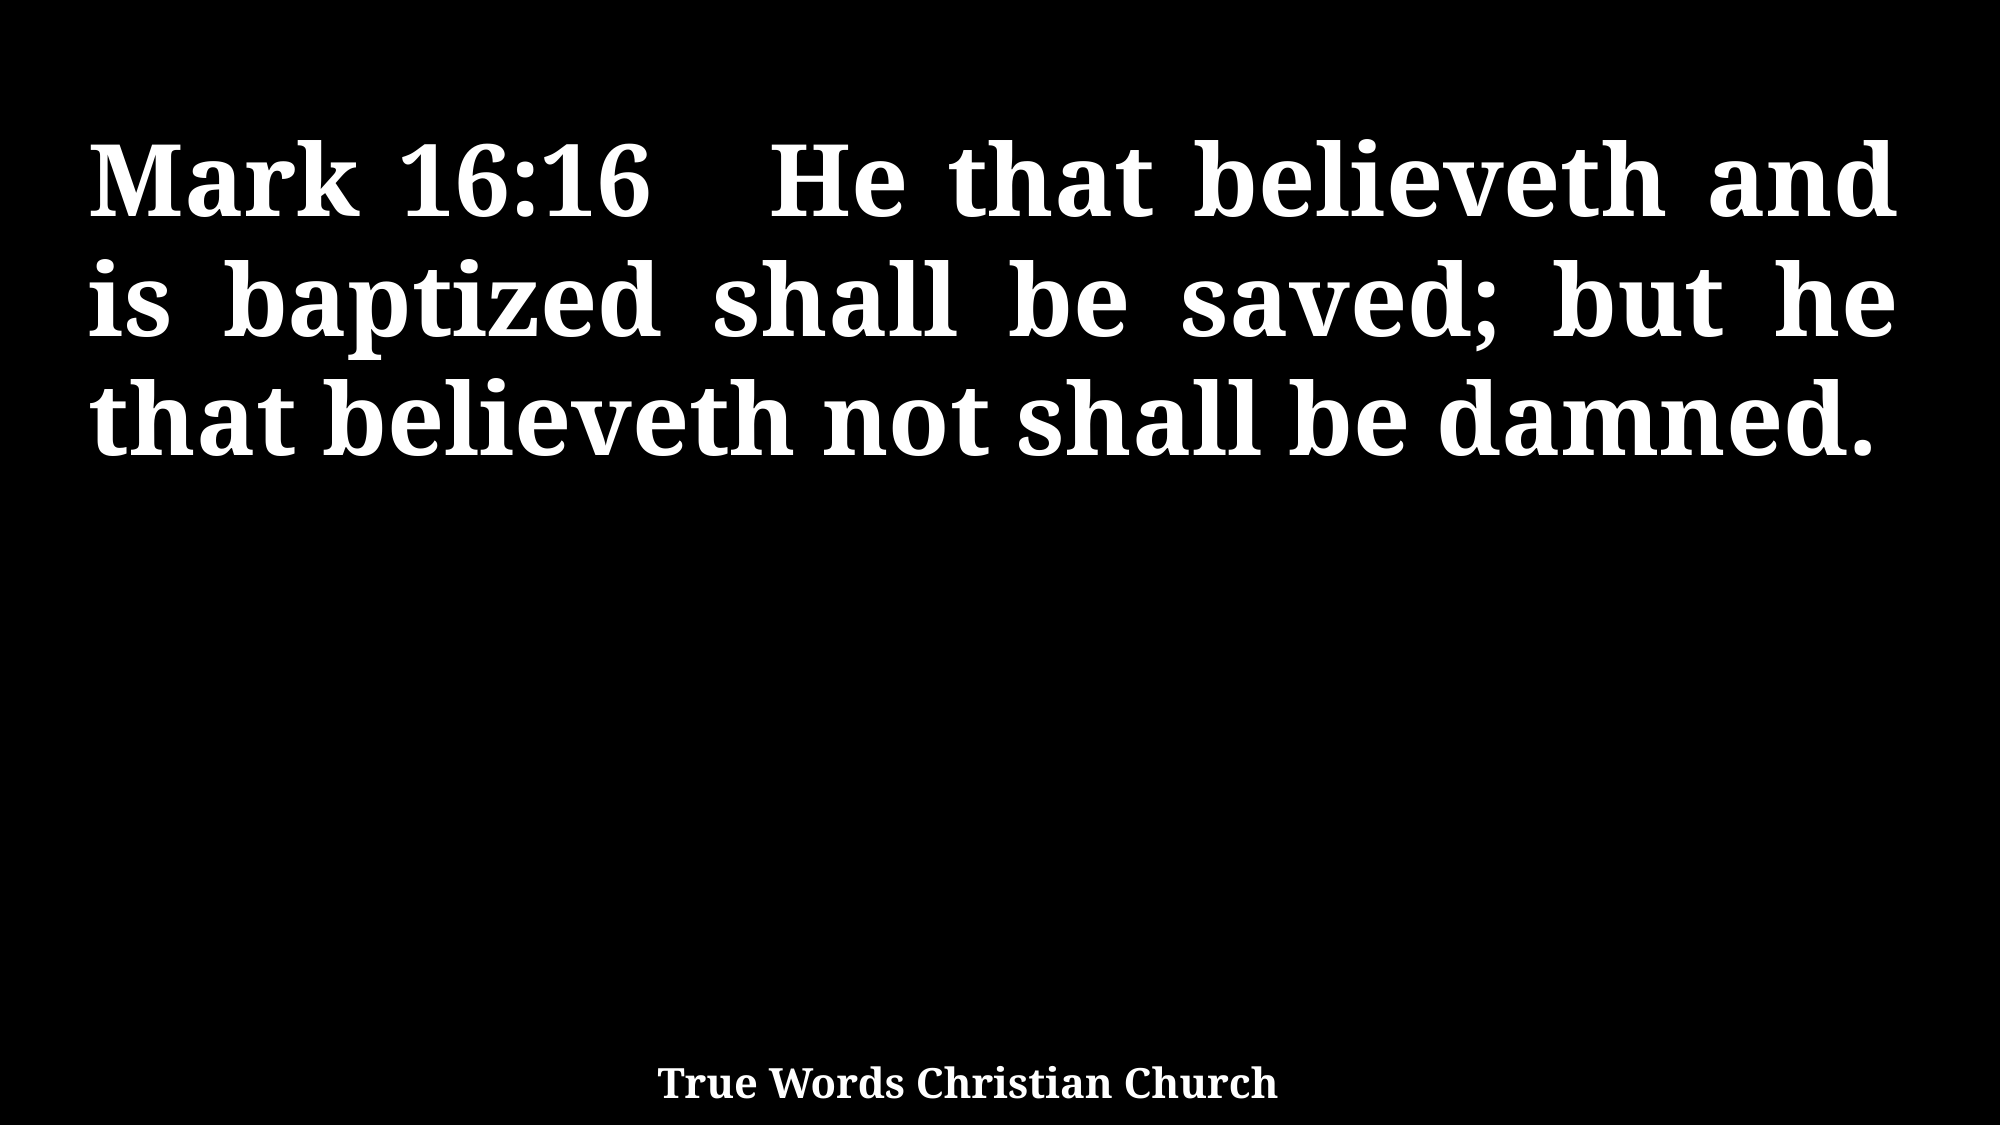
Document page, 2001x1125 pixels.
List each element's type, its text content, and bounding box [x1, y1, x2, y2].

text_box Mark 16:16 He that believeth and is baptized shall be saved; but he that believeth not shall be damned. [74, 108, 1915, 484]
text_box True Words Christian Church [642, 1049, 1294, 1114]
